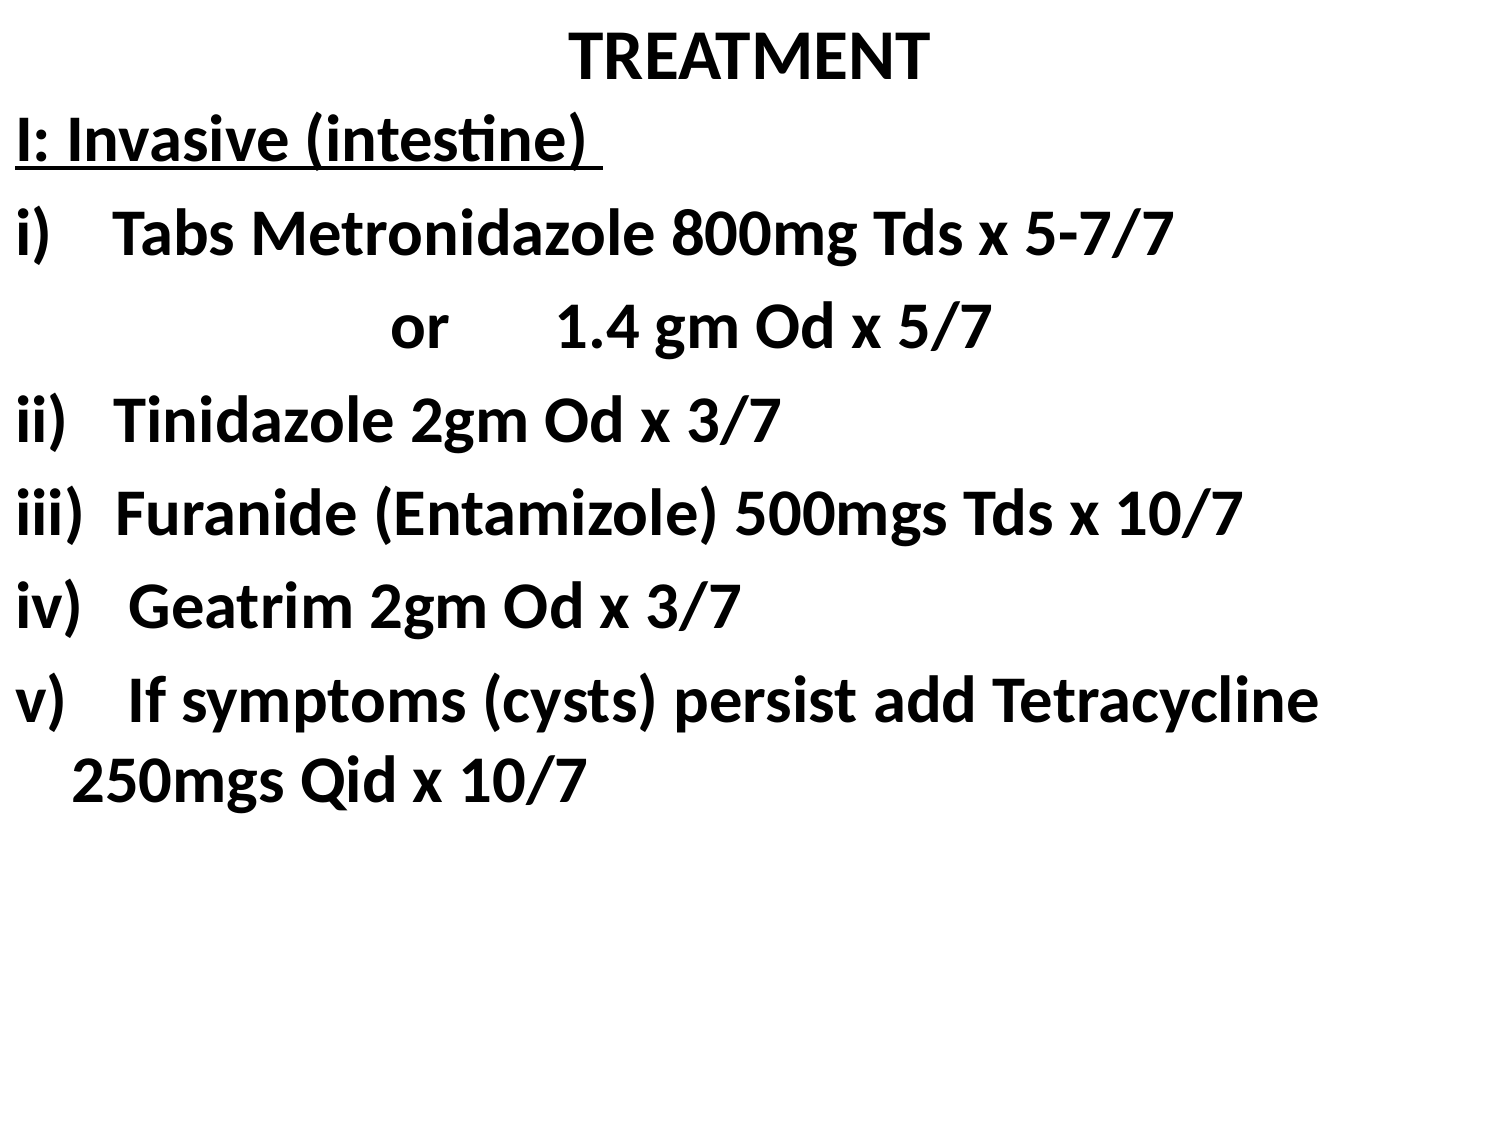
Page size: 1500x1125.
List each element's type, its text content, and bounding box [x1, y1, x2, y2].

list I: Invasive (intestine) i) Tabs Metronidazole 800mg Tds x 5-7/7 or 1.4 gm Od x 5/7 ii) Tinidazole 2gm Od x 3/7 iii) Furanide (Entamizole) 500mgs Tds x 10/7 iv) Geatrim 2gm Od x 3/7 v) If symptoms (cysts) persist add Tetracycline 250mgs Qid x 10/7 [0, 87, 1500, 1125]
title TREATMENT [0, 0, 1500, 87]
